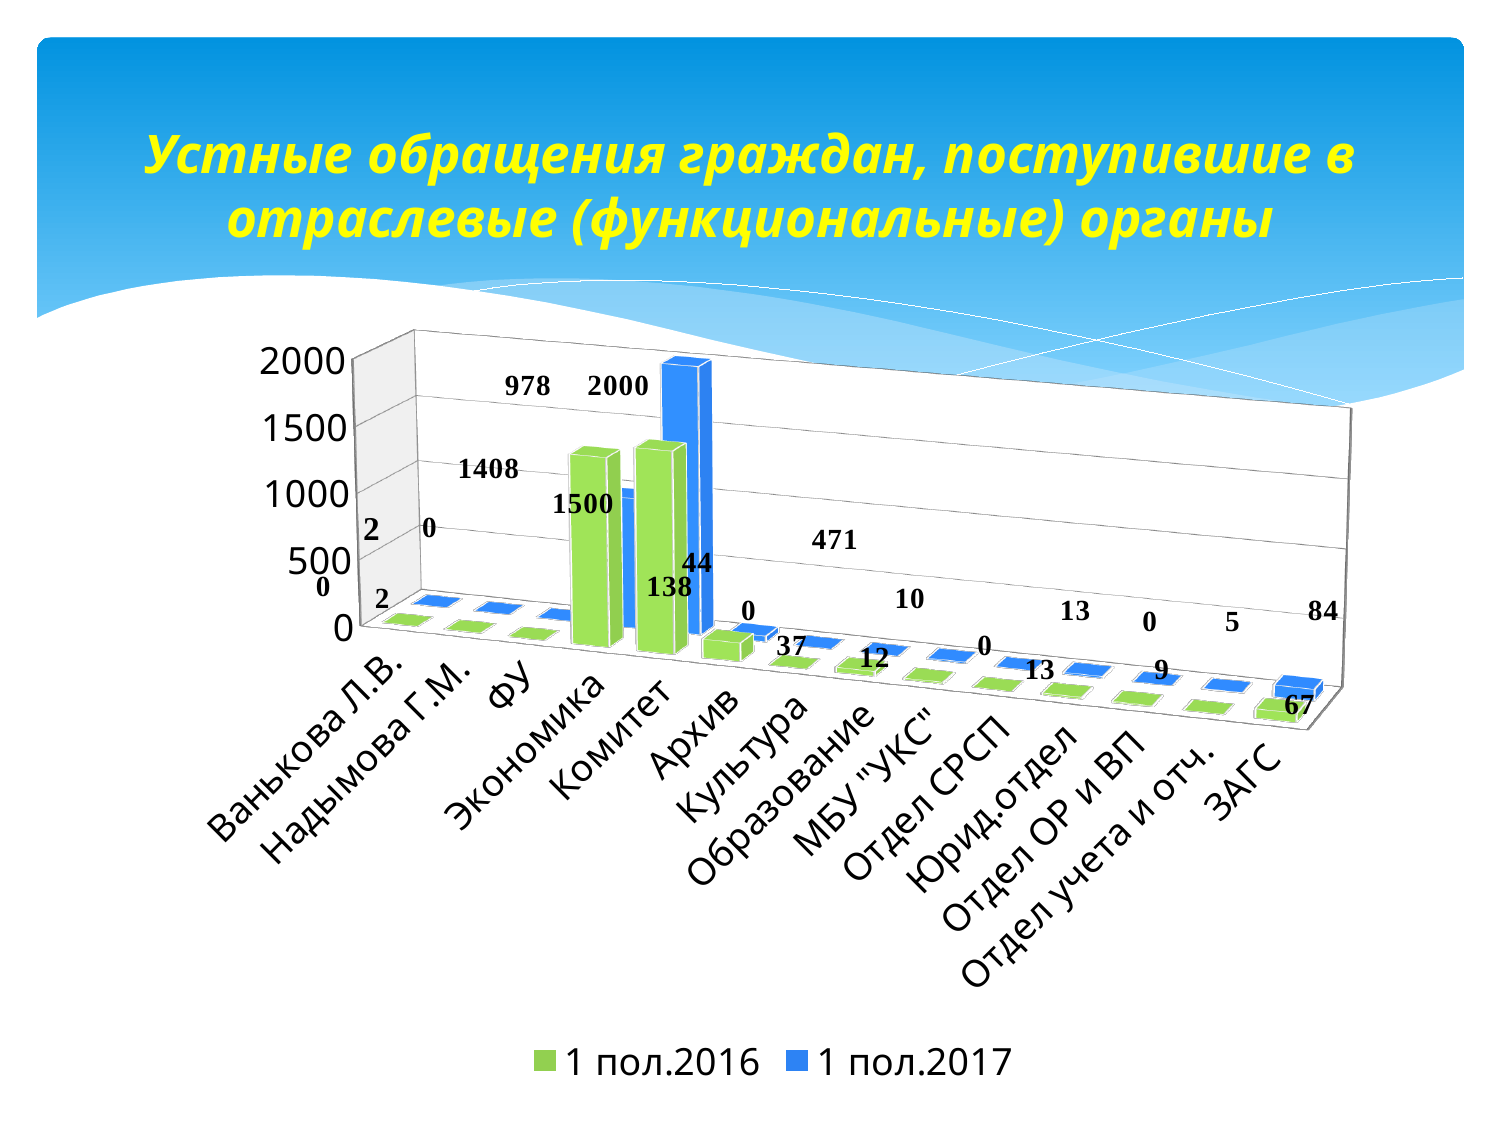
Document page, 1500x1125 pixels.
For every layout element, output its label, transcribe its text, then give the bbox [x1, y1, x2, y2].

title Устные обращения граждан, поступившие в отраслевые (функциональные) органы [112, 90, 1388, 279]
chart [111, 314, 1436, 1095]
